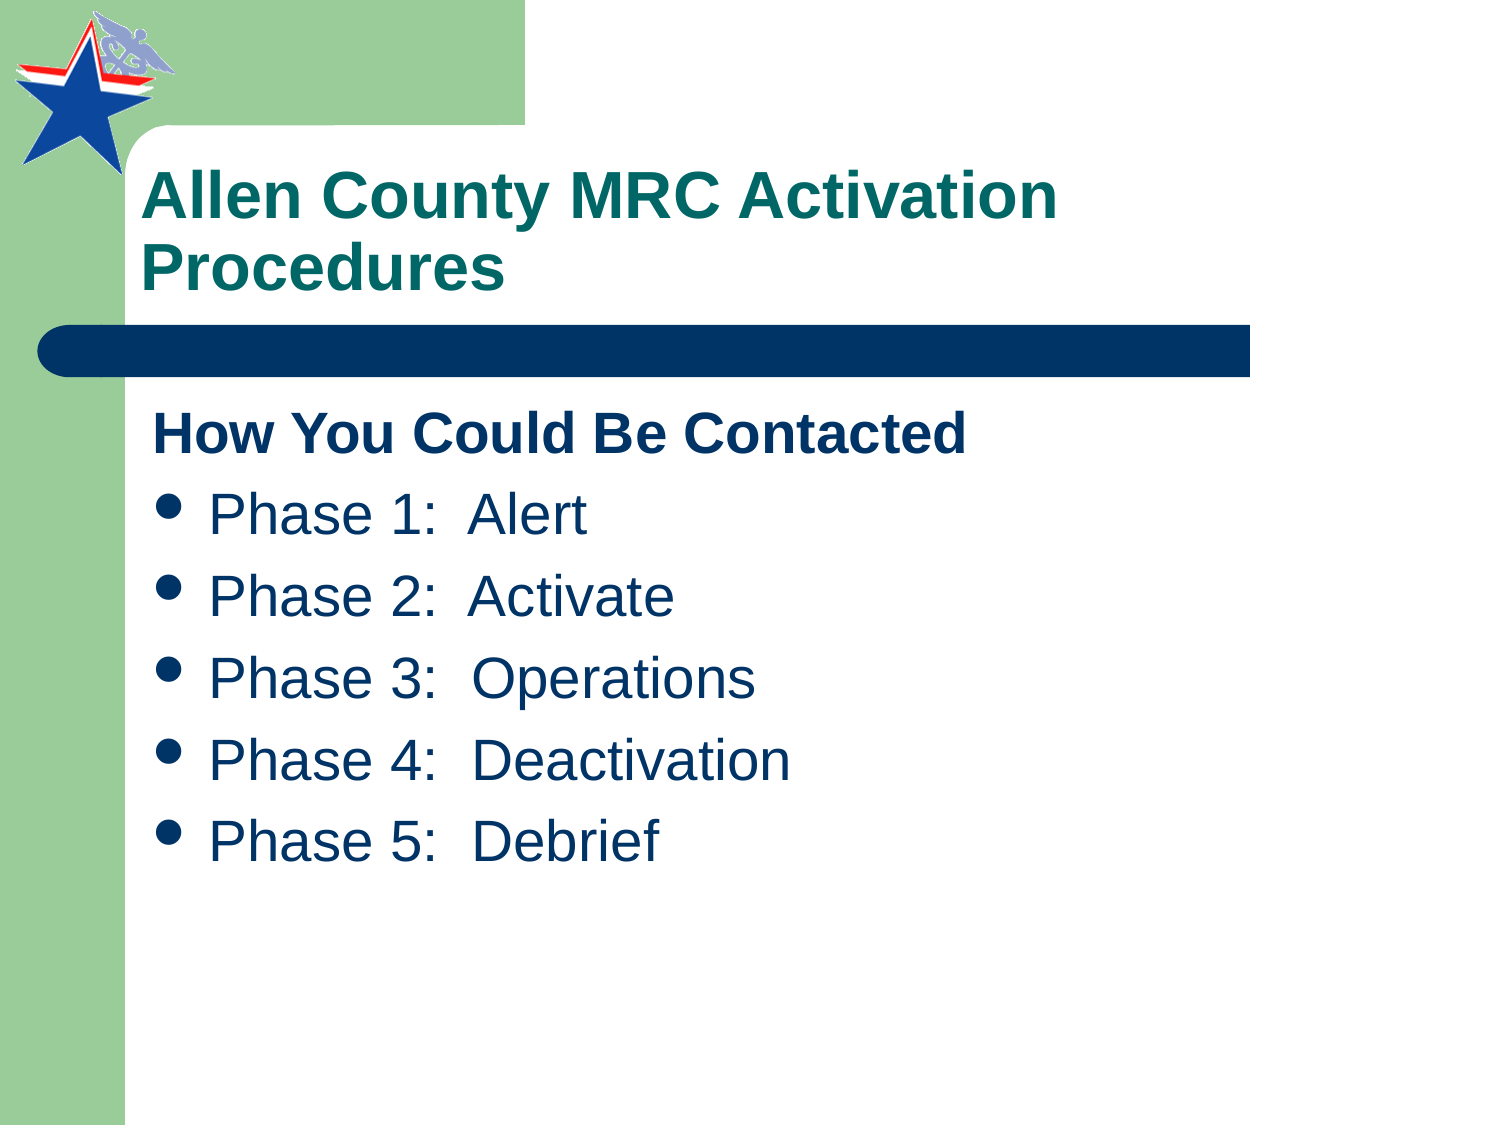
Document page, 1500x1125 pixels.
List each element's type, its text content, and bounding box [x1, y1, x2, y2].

list How You Could Be Contacted Phase 1: Alert Phase 2: Activate Phase 3: Operations Phase 4: Deactivation Phase 5: Debrief [137, 387, 1400, 999]
title Allen County MRC Activation Procedures [125, 125, 1425, 313]
picture [0, 11, 175, 175]
